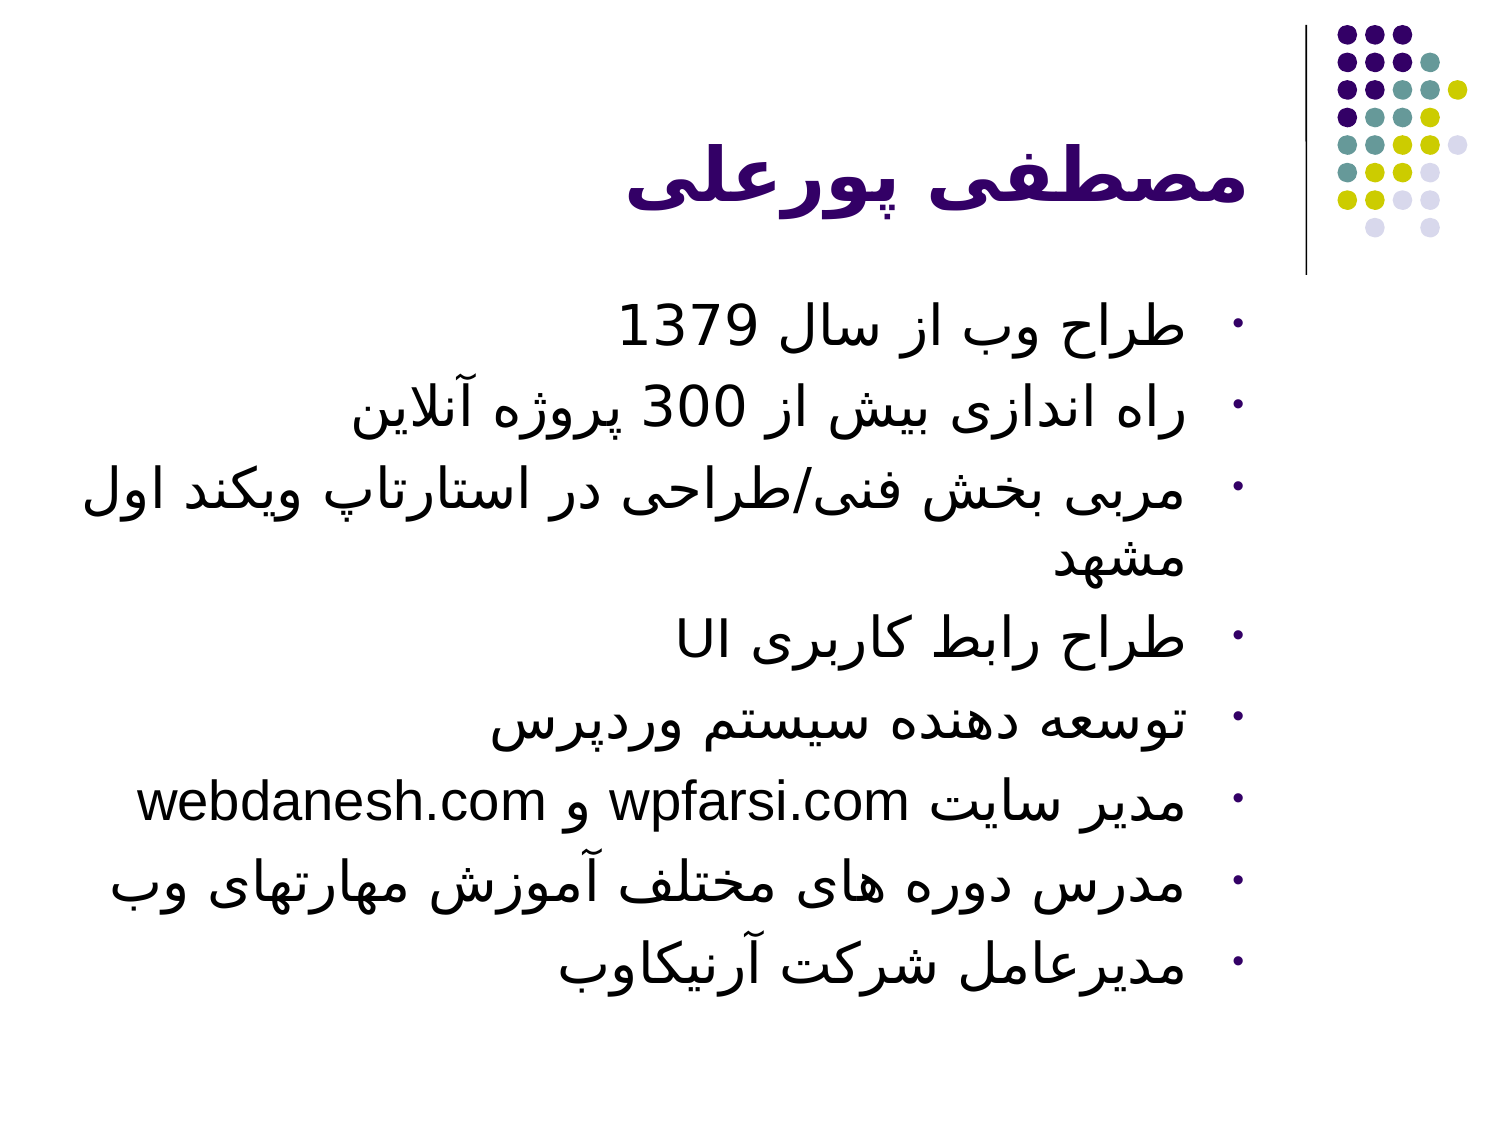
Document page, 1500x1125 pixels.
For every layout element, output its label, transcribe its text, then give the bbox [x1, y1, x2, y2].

list طراح وب از سال 1379 راه اندازی بیش از 300 پروژه آنلاین مربی بخش فنی/طراحی در استارتاپ ویکند اول مشهد طراح رابط کاربری UI توسعه دهنده سیستم وردپرس مدیر سایت wpfarsi.com و webdanesh.com مدرس دوره های مختلف آموزش مهارتهای وب مدیرعامل شرکت آرنیکاوب [46, 280, 1260, 1006]
title مصطفی پورعلی [47, 11, 1266, 225]
